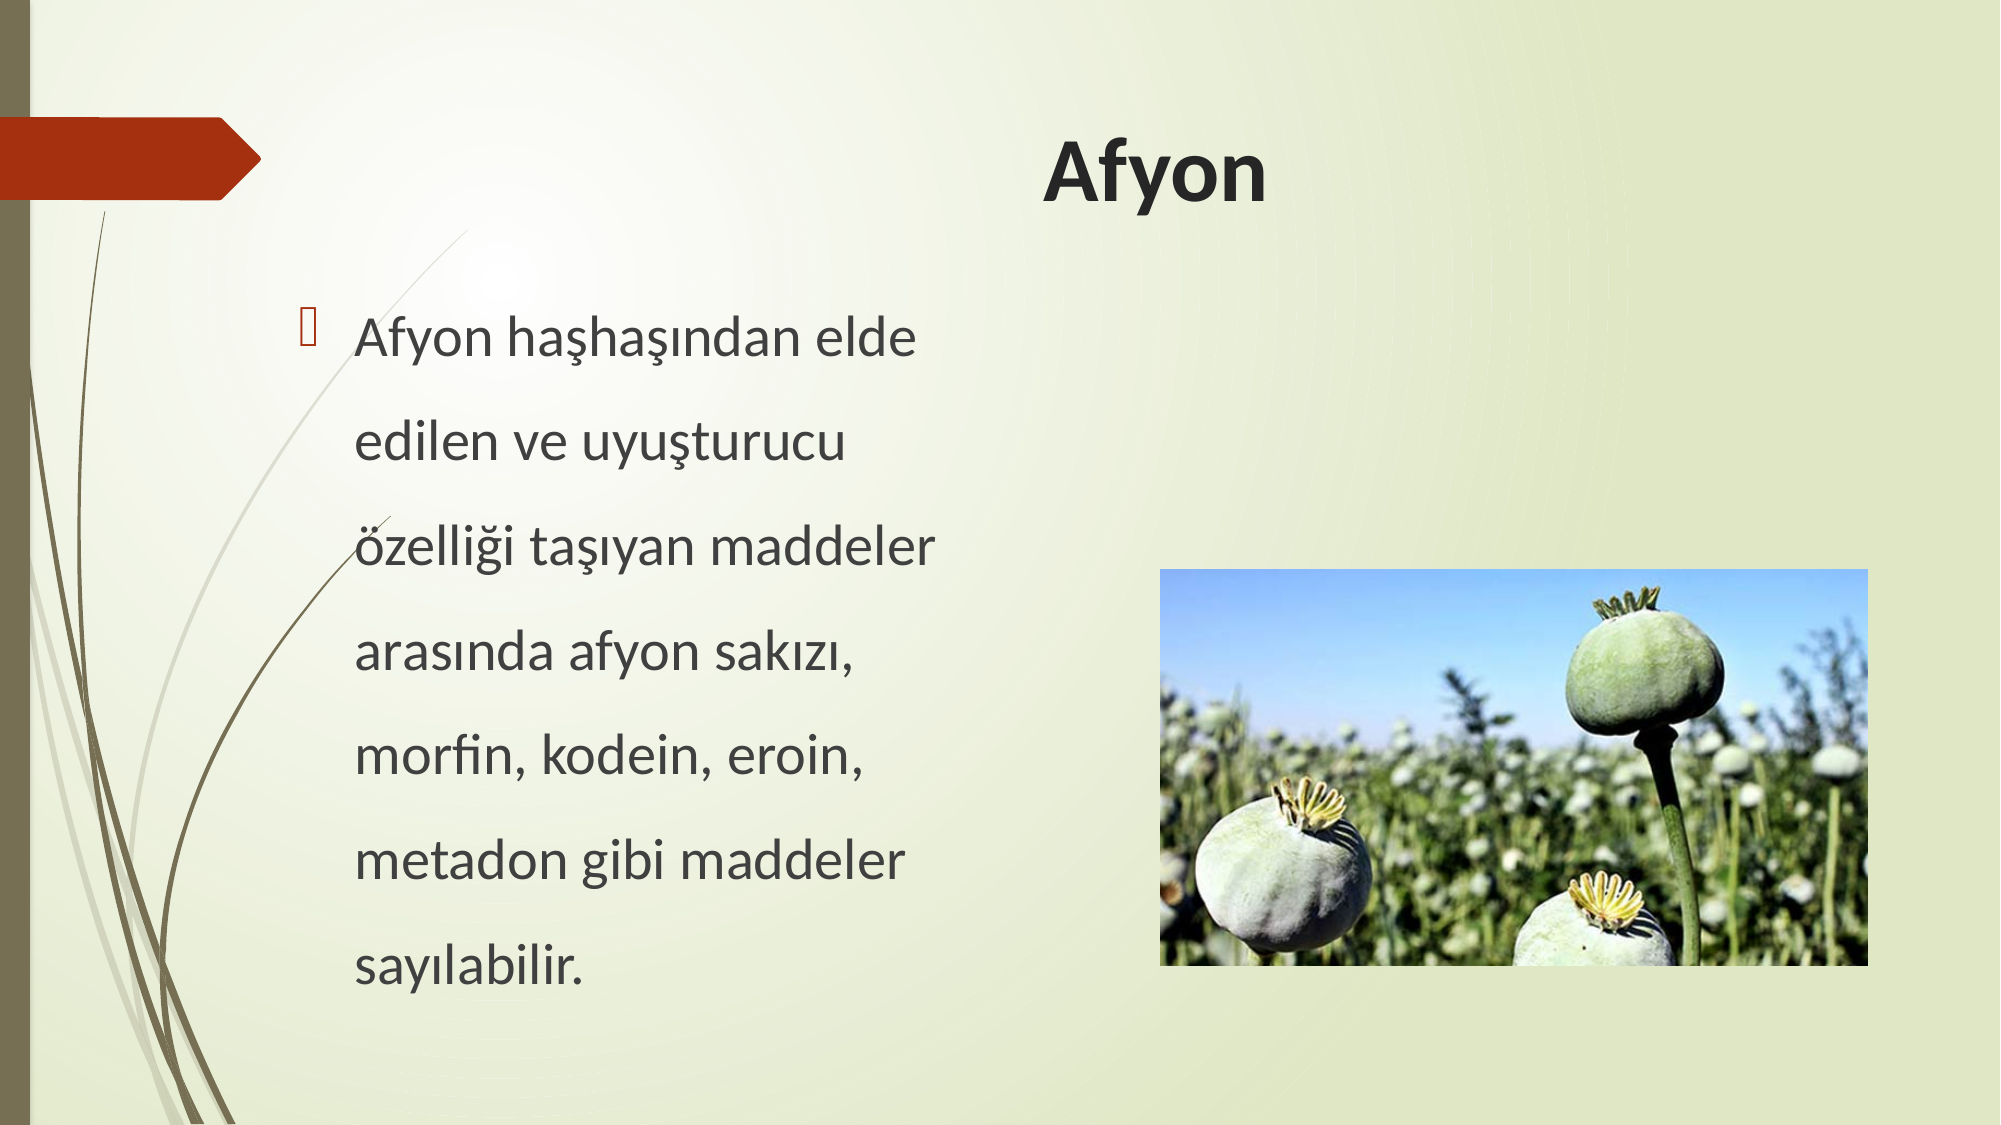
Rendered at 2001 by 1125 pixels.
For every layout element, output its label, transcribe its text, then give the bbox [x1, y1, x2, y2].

list Afyon haşhaşından elde edilen ve uyuşturucu özelliği taşıyan maddeler arasında afyon sakızı, morfin, kodein, eroin, metadon gibi maddeler sayılabilir. [283, 255, 992, 1009]
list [1159, 568, 1868, 967]
title Afyon [425, 102, 1888, 313]
